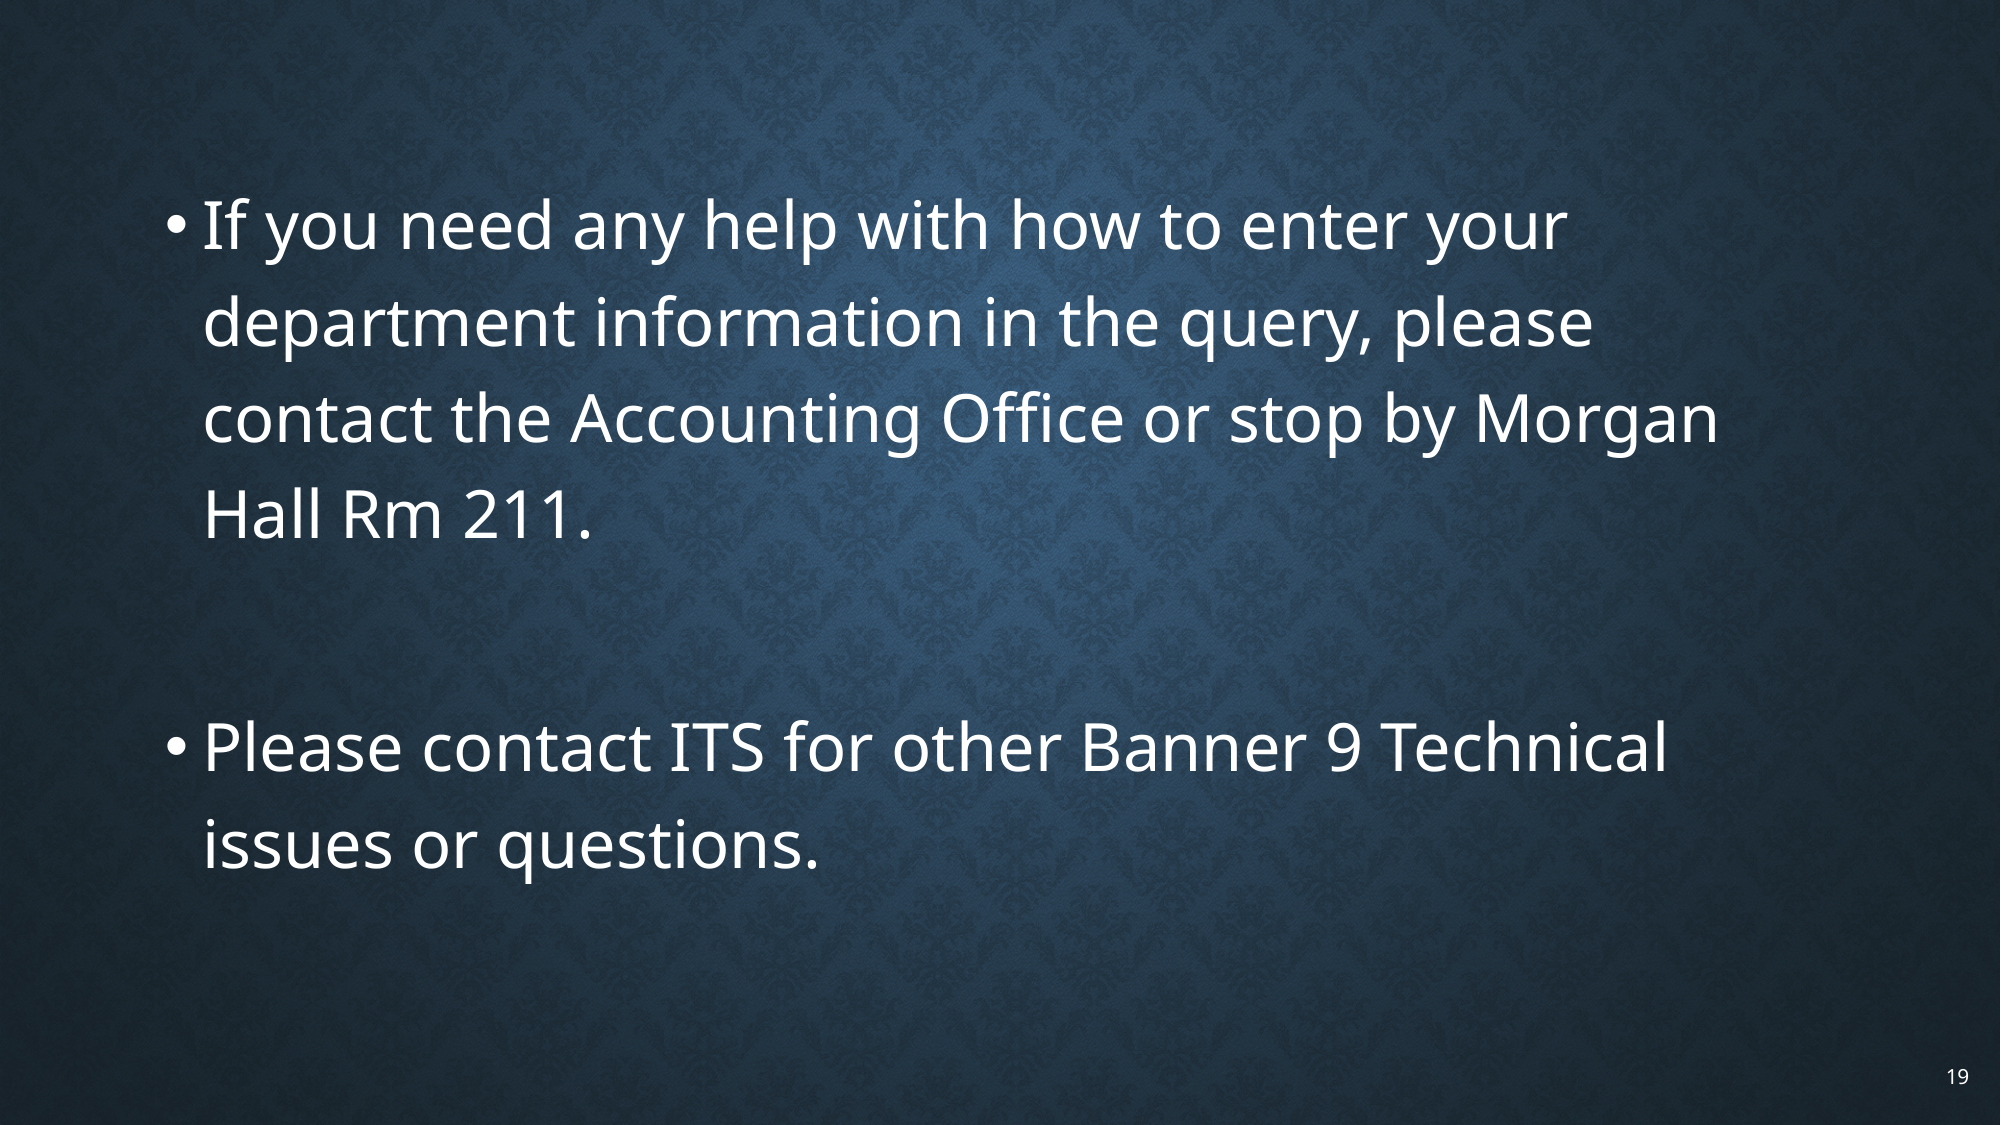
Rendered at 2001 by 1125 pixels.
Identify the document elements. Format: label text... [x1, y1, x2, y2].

slide_number 19 [1860, 1047, 1985, 1108]
list If you need any help with how to enter your department information in the query, please contact the Accounting Office or stop by Morgan Hall Rm 211. Please contact ITS for other Banner 9 Technical issues or questions. [149, 58, 1849, 1013]
